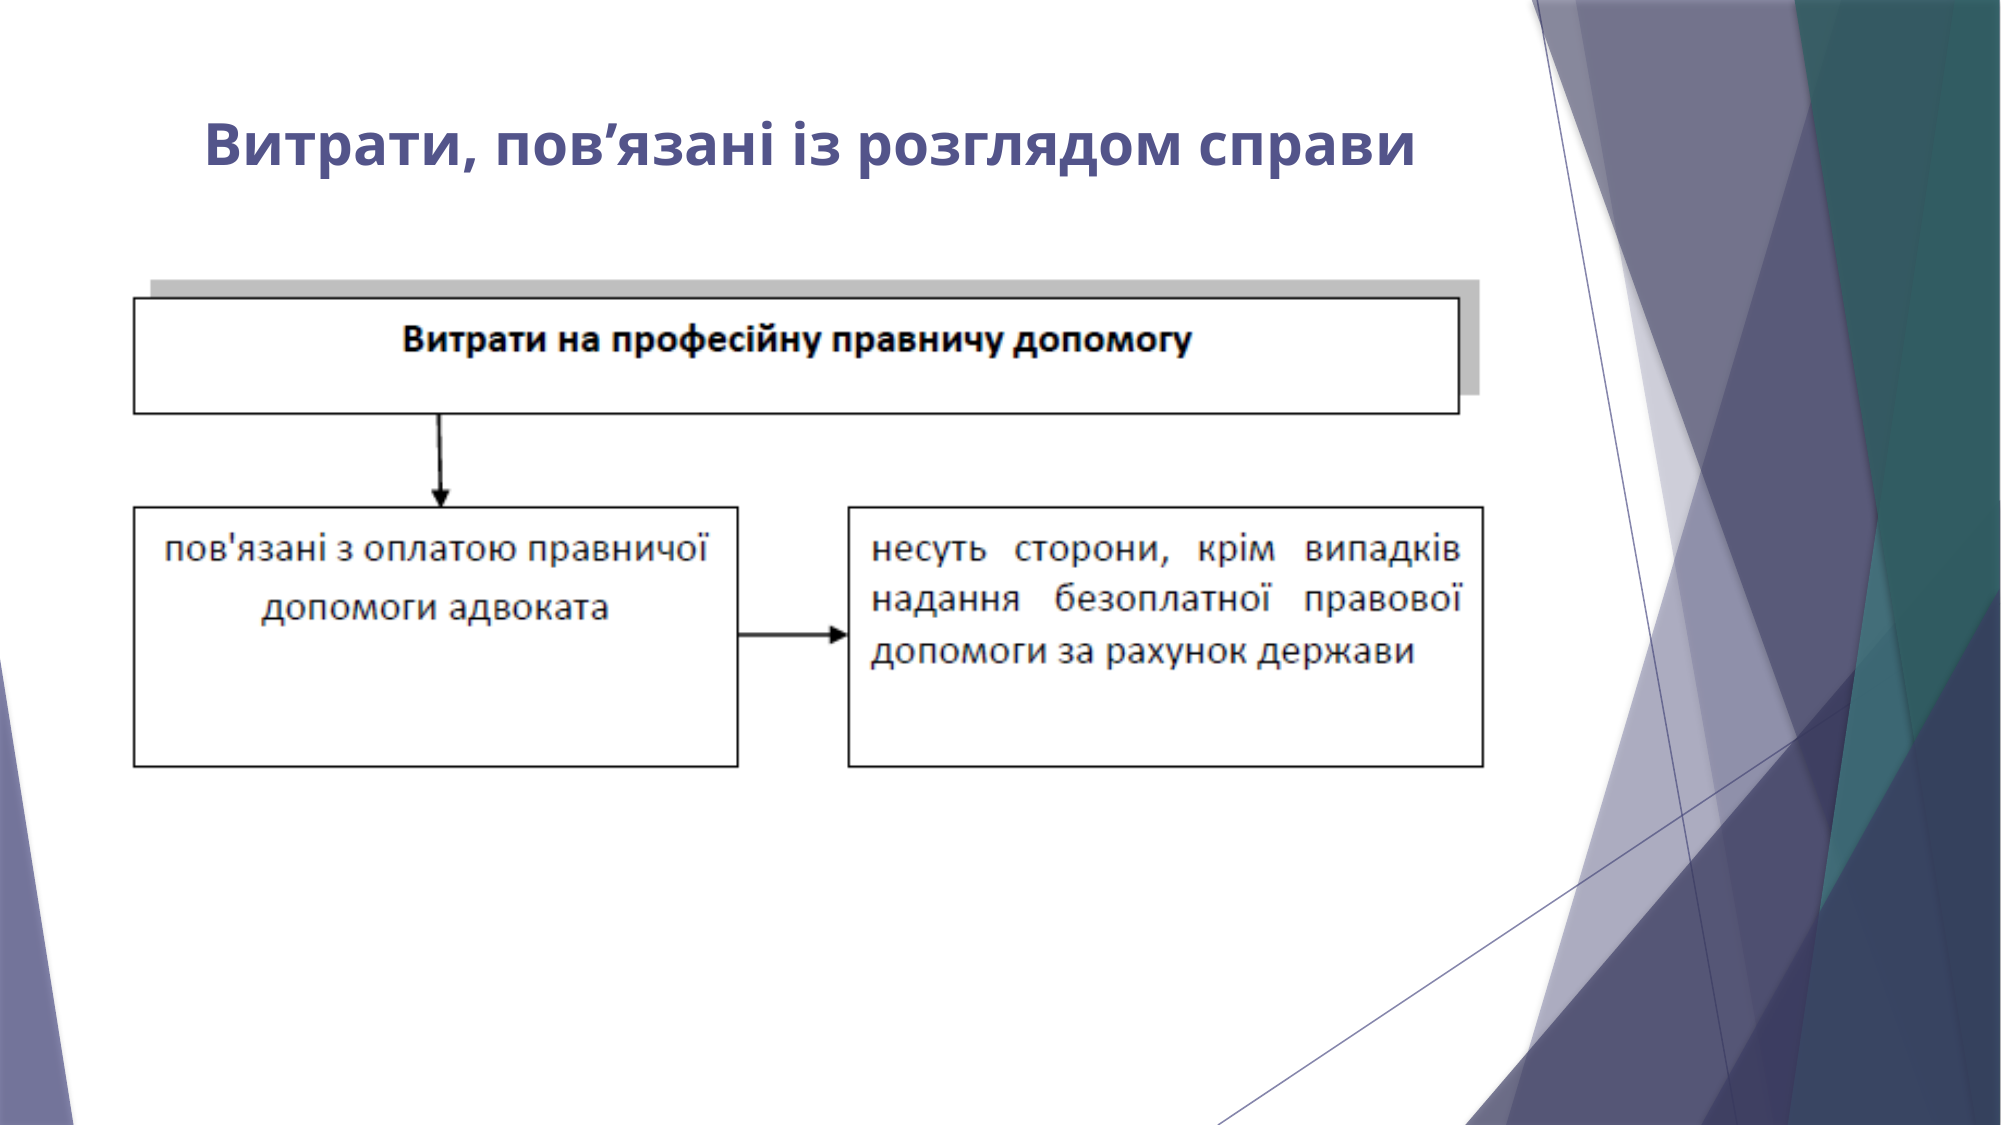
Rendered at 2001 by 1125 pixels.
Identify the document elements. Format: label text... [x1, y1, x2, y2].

picture [67, 233, 1527, 815]
title Витрати, пов’язані із розглядом справи [111, 99, 1510, 216]
